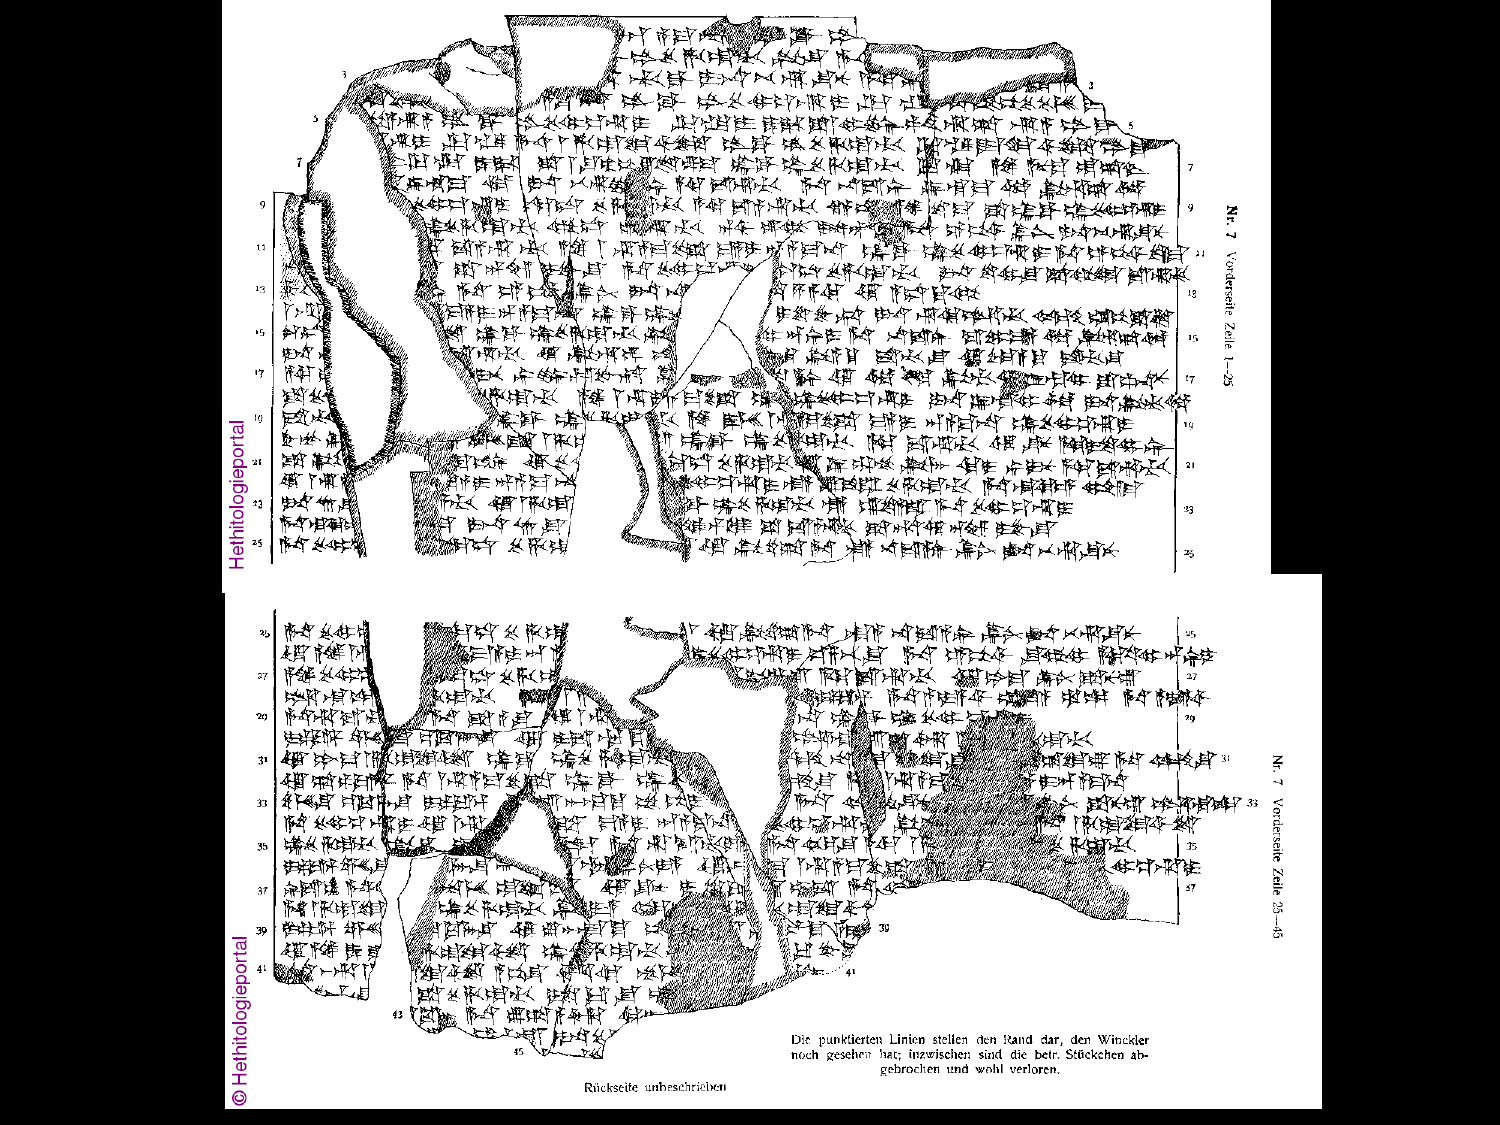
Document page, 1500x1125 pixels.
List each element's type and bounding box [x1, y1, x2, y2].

picture [221, 0, 1322, 1109]
